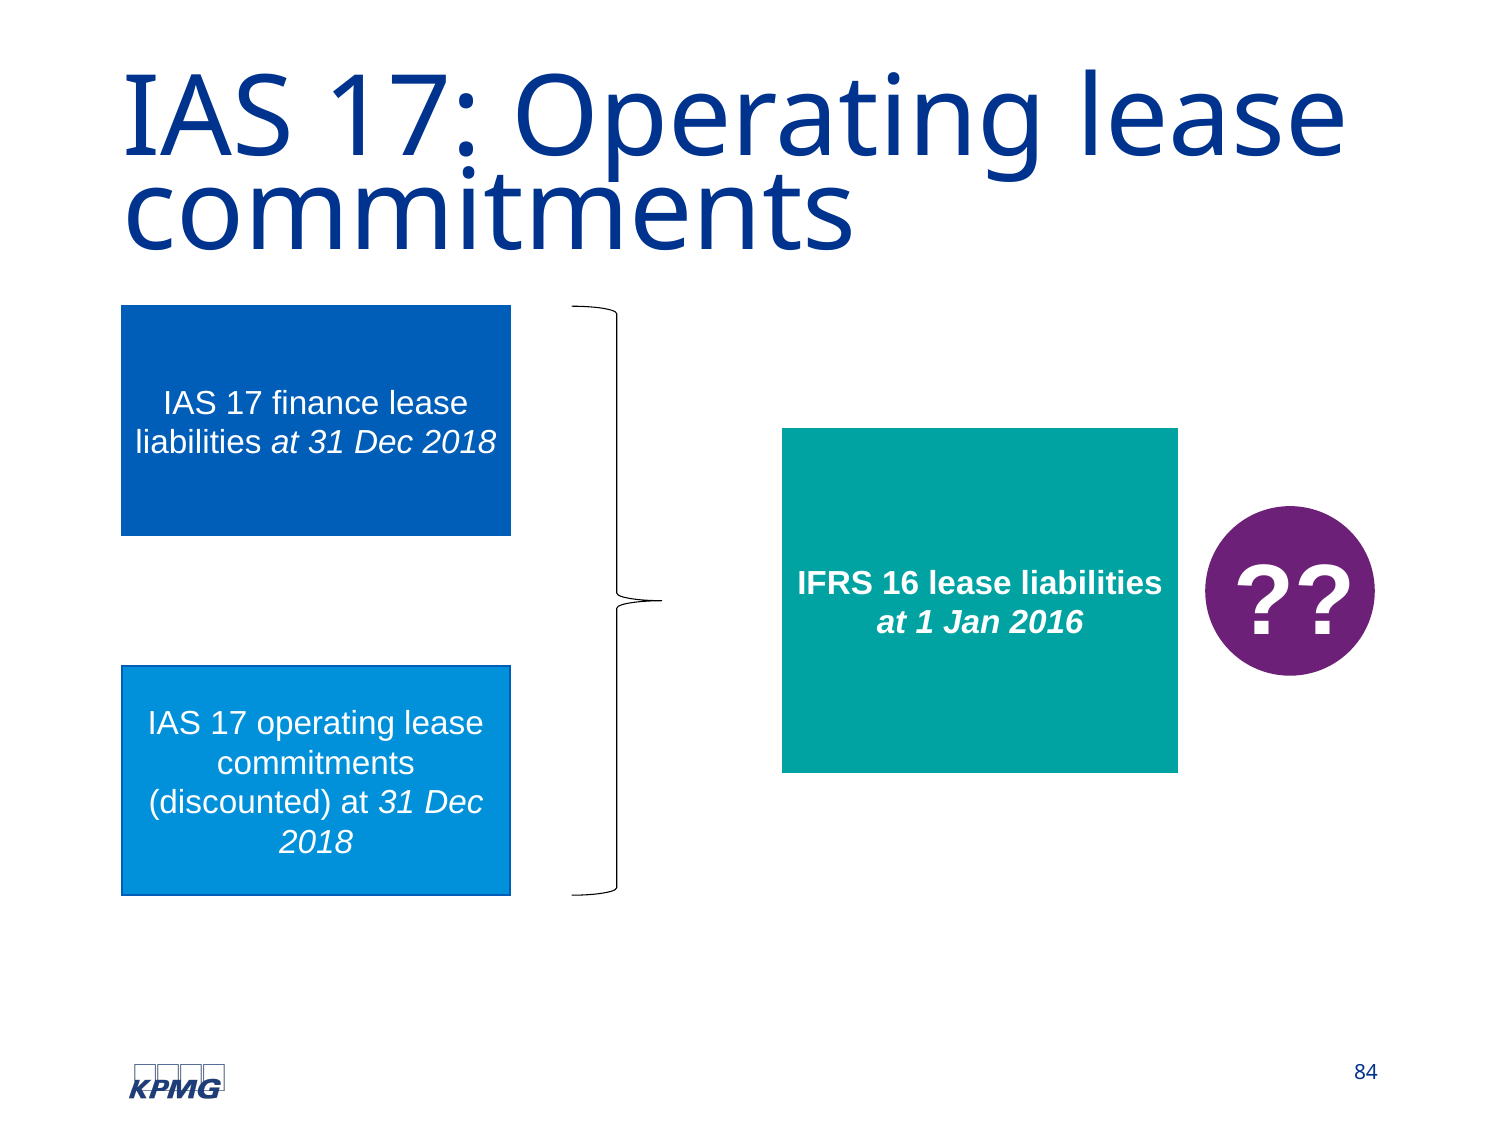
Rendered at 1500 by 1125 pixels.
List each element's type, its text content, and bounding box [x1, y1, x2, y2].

title IAS 17: Operating lease commitments [122, 79, 1376, 165]
text_box ?? [1224, 525, 1375, 676]
text_box [1204, 536, 1224, 646]
text_box IAS 17 finance lease liabilities at 31 Dec 2018 [121, 305, 511, 536]
text_box IFRS 16 lease liabilities at 1 Jan 2016 [780, 426, 1181, 775]
text_box [571, 305, 663, 896]
text_box [1235, 505, 1345, 525]
text_box IAS 17 operating lease commitments (discounted) at 31 Dec 2018 [121, 665, 511, 896]
